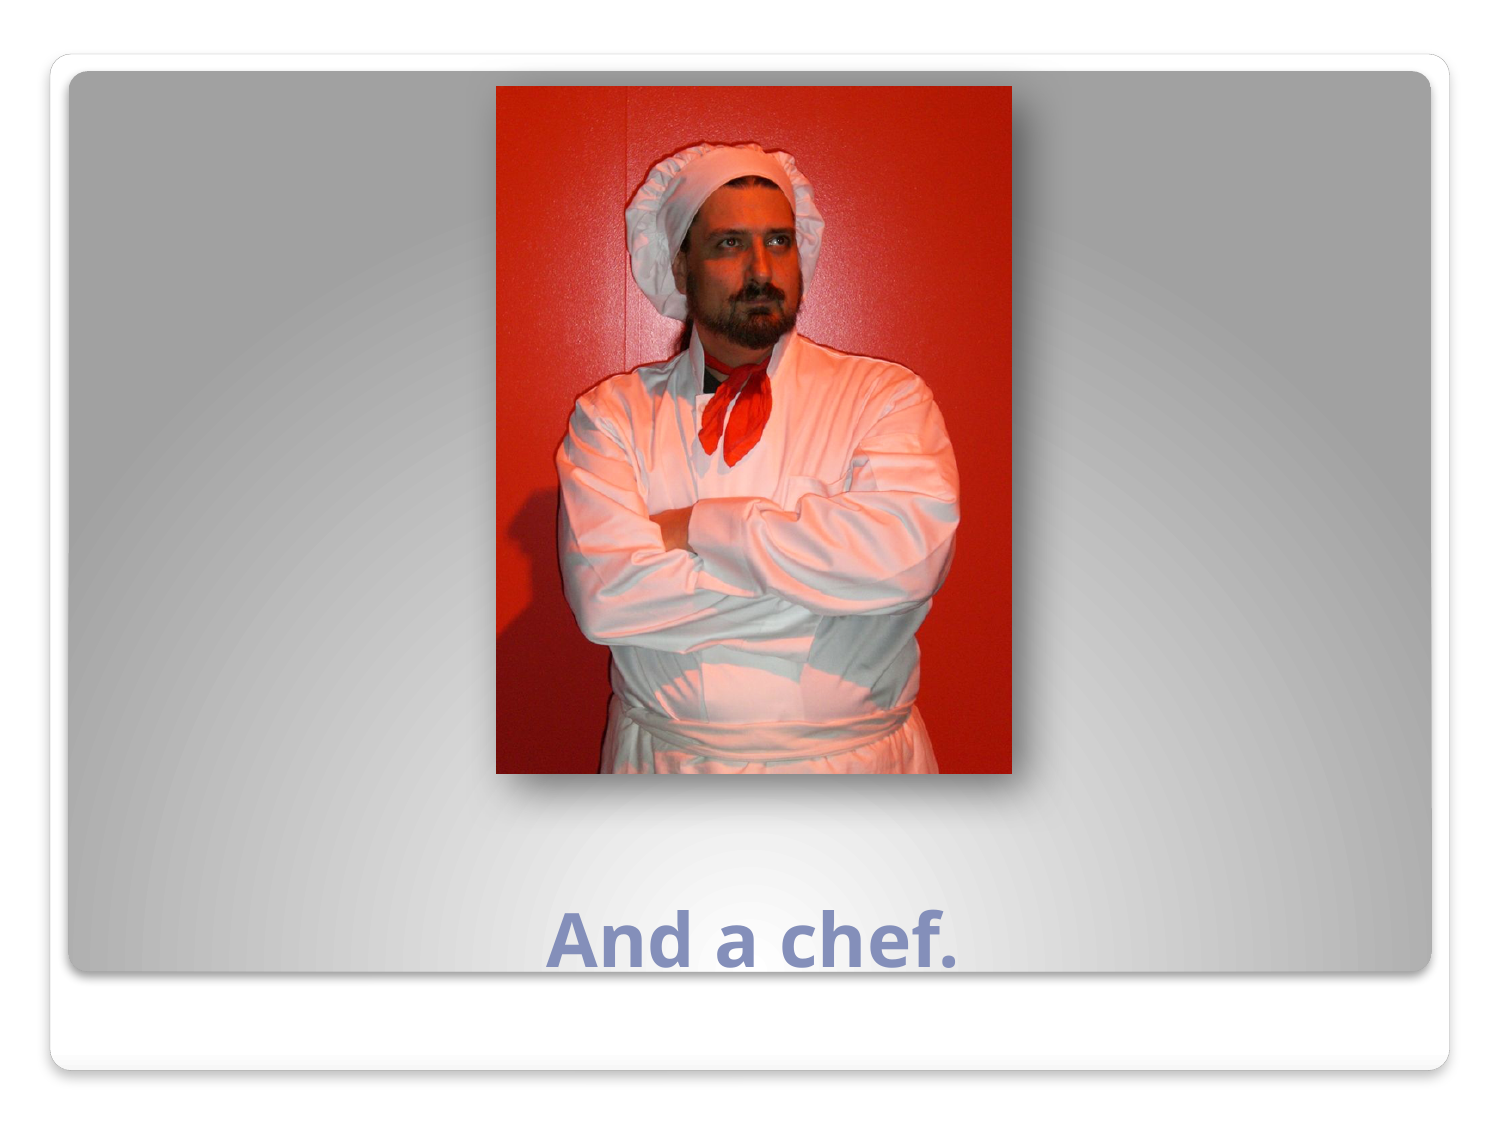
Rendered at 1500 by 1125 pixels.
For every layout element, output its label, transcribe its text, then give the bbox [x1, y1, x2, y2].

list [495, 86, 1012, 775]
title And a chef. [82, 817, 1425, 990]
